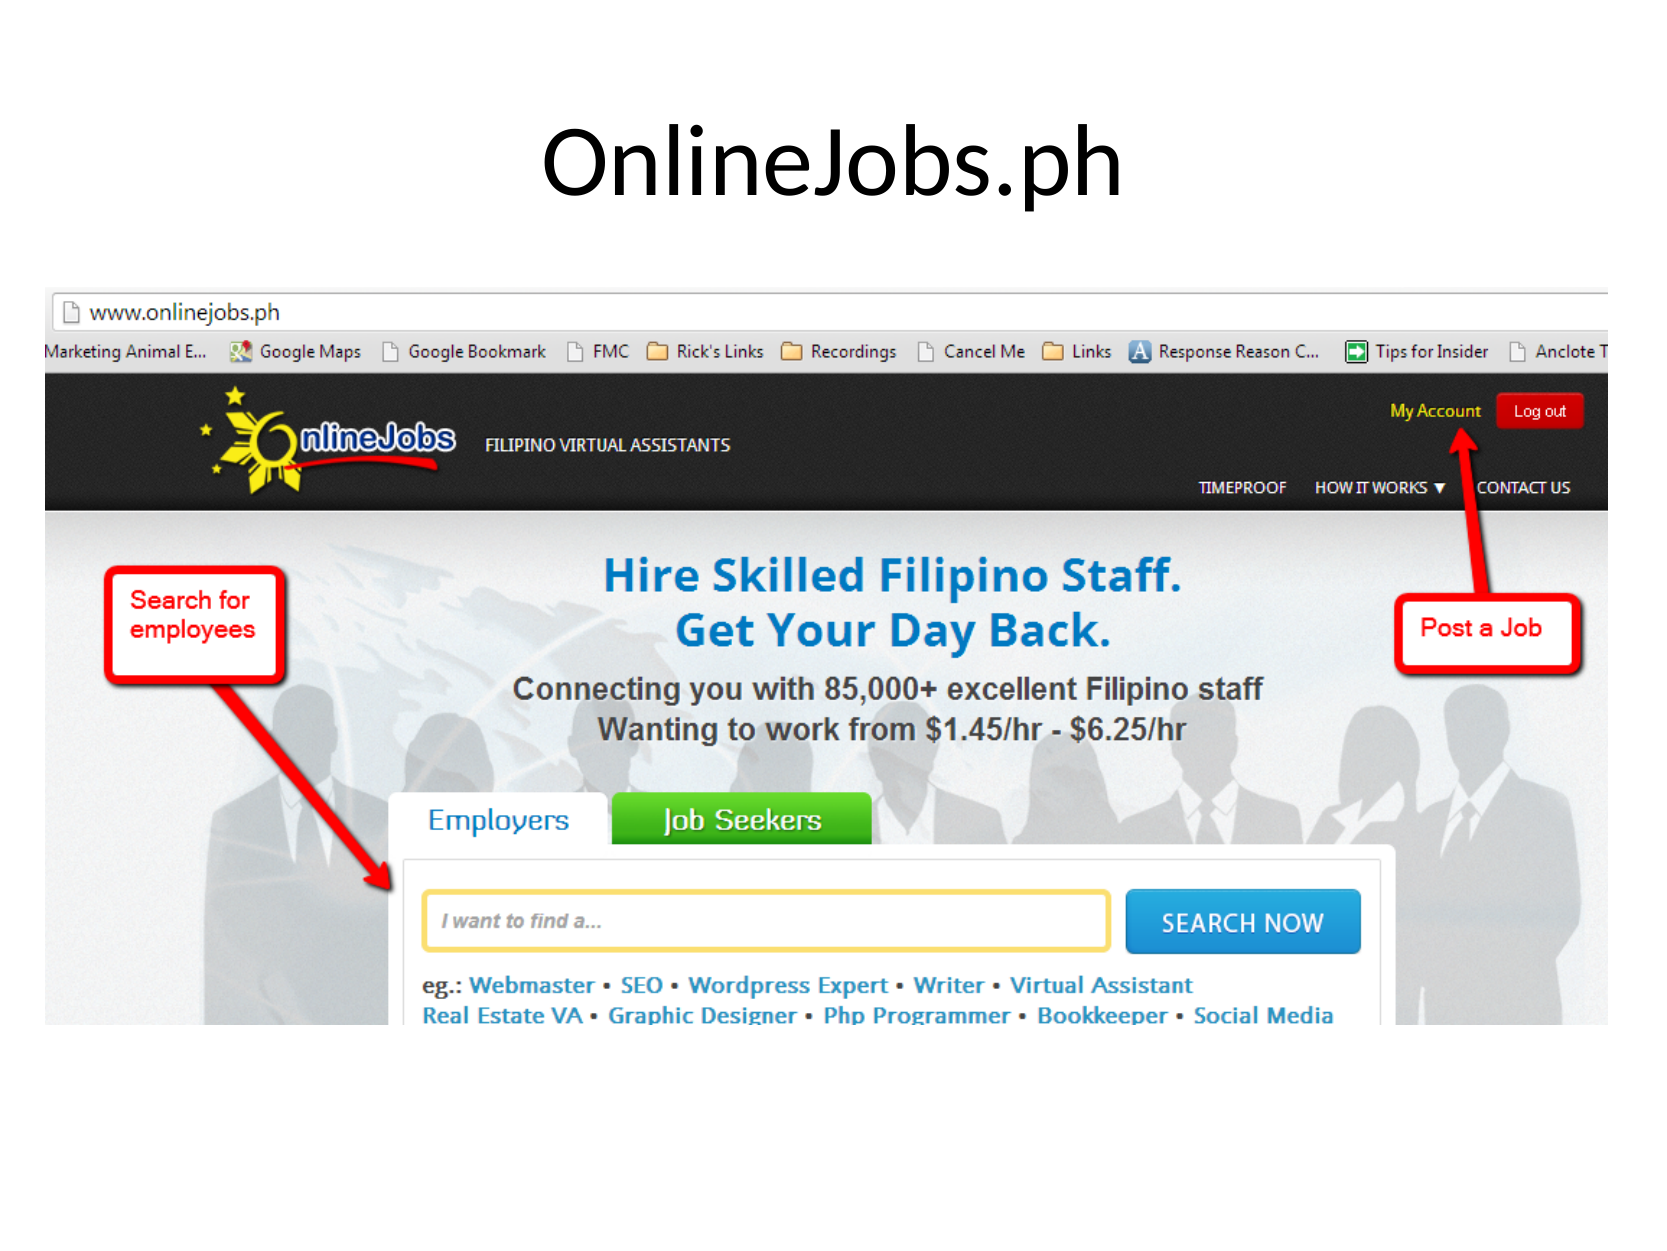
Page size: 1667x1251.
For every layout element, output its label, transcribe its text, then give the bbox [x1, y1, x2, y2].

title OnlineJobs.ph [83, 50, 1584, 259]
picture [45, 287, 1608, 1025]
